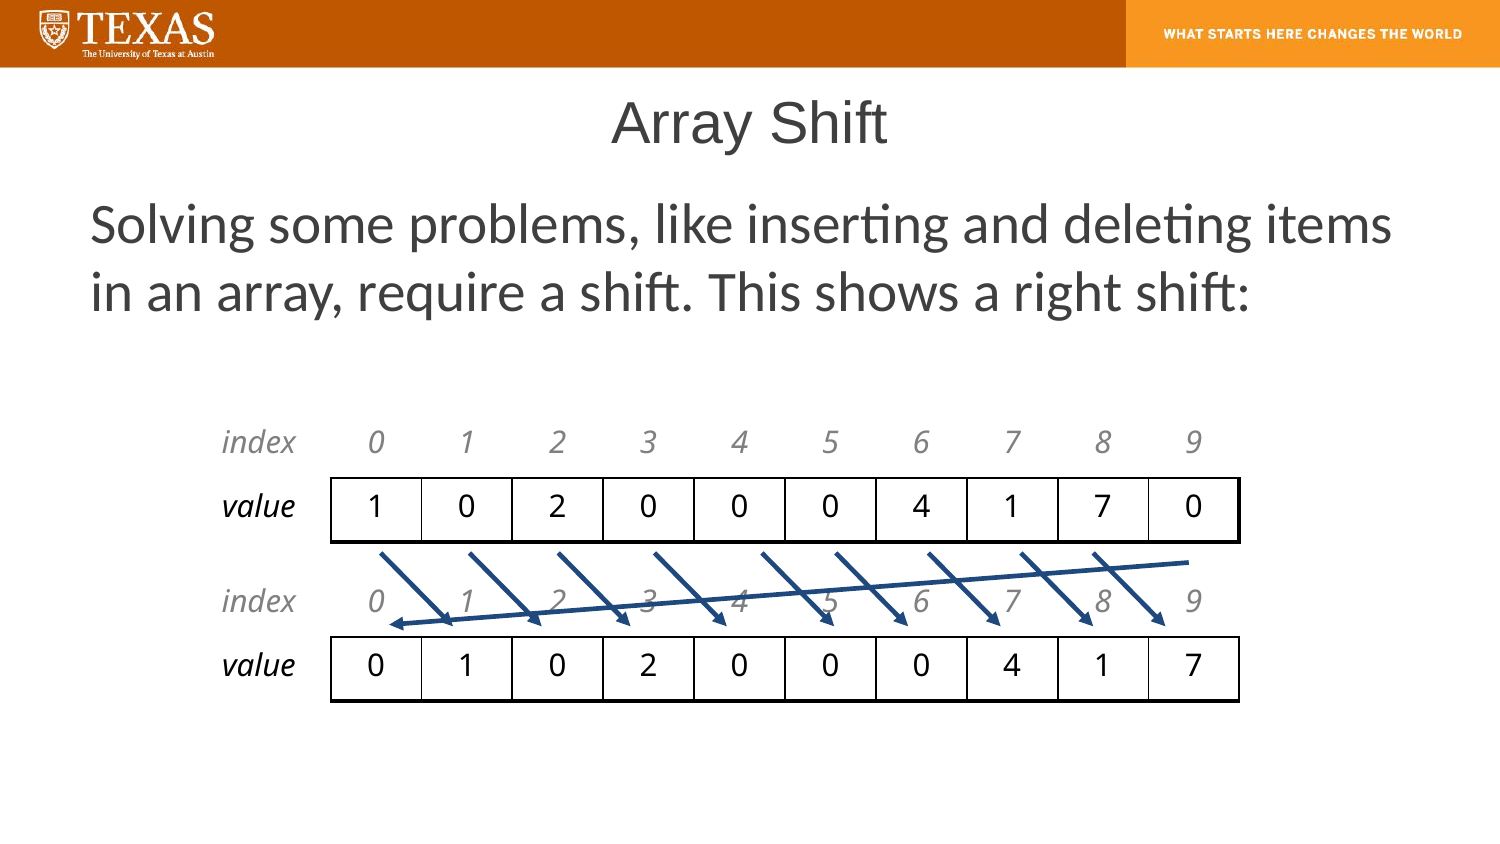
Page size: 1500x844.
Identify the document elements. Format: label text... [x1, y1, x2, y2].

table_cell 4 [968, 638, 1057, 699]
table_cell value [187, 637, 330, 701]
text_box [761, 552, 834, 560]
table_header index [187, 414, 331, 478]
table_cell 1 [1059, 638, 1148, 699]
table_header 8 [1058, 414, 1148, 477]
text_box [469, 552, 542, 560]
table_cell 2 [604, 638, 693, 699]
table_header 9 [1163, 573, 1239, 636]
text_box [380, 552, 454, 627]
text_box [557, 552, 631, 560]
table_cell 7 [1149, 638, 1238, 699]
list Solving some problems, like inserting and deleting items in an array, require a shift. This shows a right shift: [75, 178, 1425, 397]
picture [0, 0, 1500, 844]
table_cell 1 [422, 638, 511, 699]
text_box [388, 562, 1189, 625]
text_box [654, 552, 727, 560]
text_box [928, 552, 1001, 560]
table_header 2 [512, 414, 603, 477]
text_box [1020, 552, 1091, 560]
table_cell value [187, 478, 330, 542]
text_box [835, 552, 909, 560]
table_cell 7 [1059, 479, 1148, 540]
table_header 4 [694, 414, 785, 477]
table_cell 4 [877, 479, 966, 540]
table_cell 0 [604, 479, 693, 540]
table_cell 0 [422, 479, 511, 540]
table_cell 1 [332, 479, 421, 540]
table_cell 0 [786, 479, 875, 540]
table_cell 0 [695, 479, 784, 540]
table_cell 0 [1149, 479, 1237, 540]
table_header 7 [967, 414, 1058, 477]
table_cell 0 [786, 638, 875, 699]
table_header 0 [331, 573, 386, 636]
table_header index [187, 573, 331, 637]
table_cell 2 [513, 479, 602, 540]
table_header 5 [785, 414, 876, 477]
table_header 0 [331, 414, 422, 477]
table_cell 0 [695, 638, 784, 699]
title Array Shift [75, 76, 1425, 163]
table_cell 0 [877, 638, 966, 699]
table_header 3 [603, 414, 694, 477]
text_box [1092, 552, 1166, 560]
table_header 6 [876, 414, 967, 477]
table_cell 0 [513, 638, 602, 699]
table_header 9 [1148, 414, 1239, 477]
table_header 1 [422, 414, 512, 477]
table_cell 0 [332, 638, 421, 699]
table_cell 1 [968, 479, 1057, 540]
